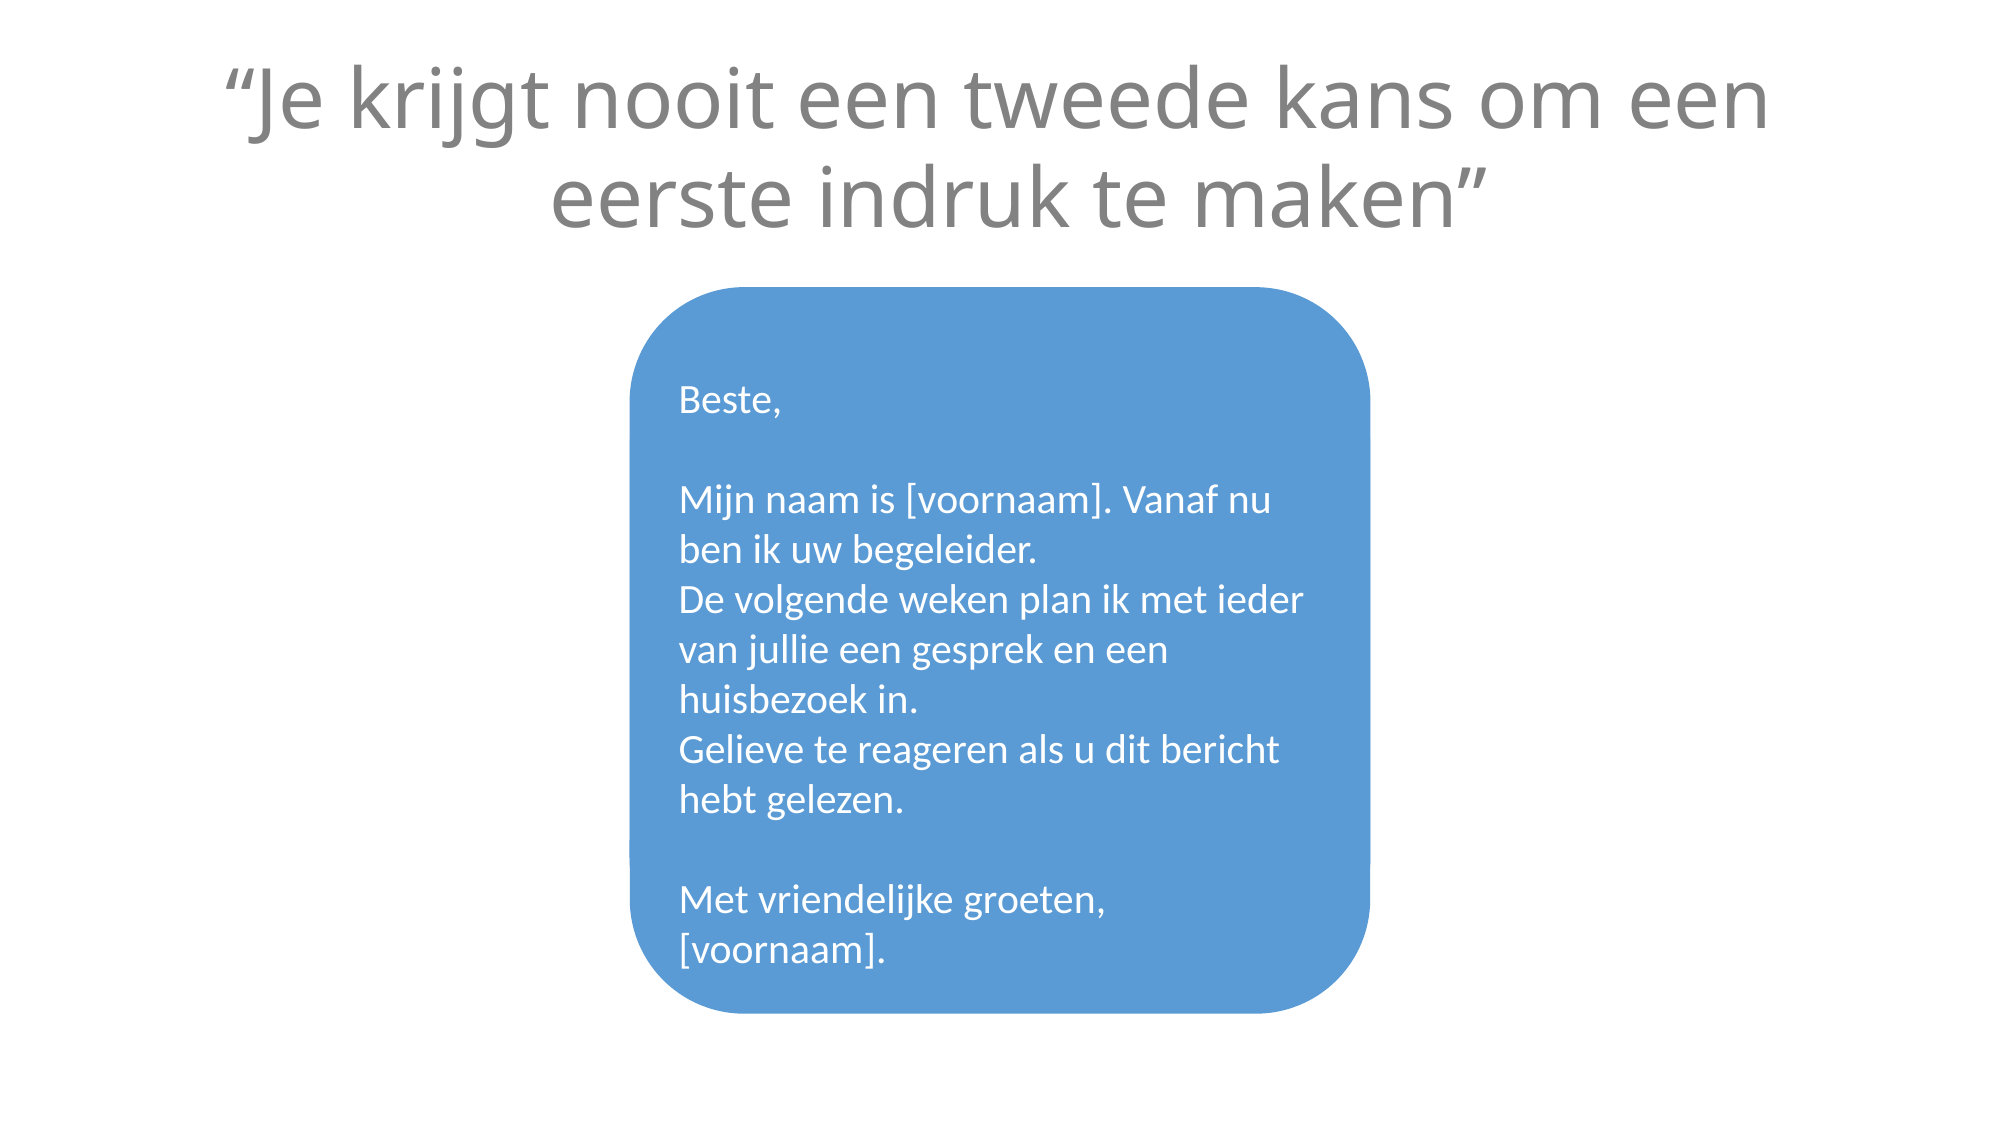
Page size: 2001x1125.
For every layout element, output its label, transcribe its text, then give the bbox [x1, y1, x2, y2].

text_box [630, 288, 1370, 1057]
text_box “Je krijgt nooit een tweede kans om een eerste indruk te maken” [119, 37, 1881, 252]
